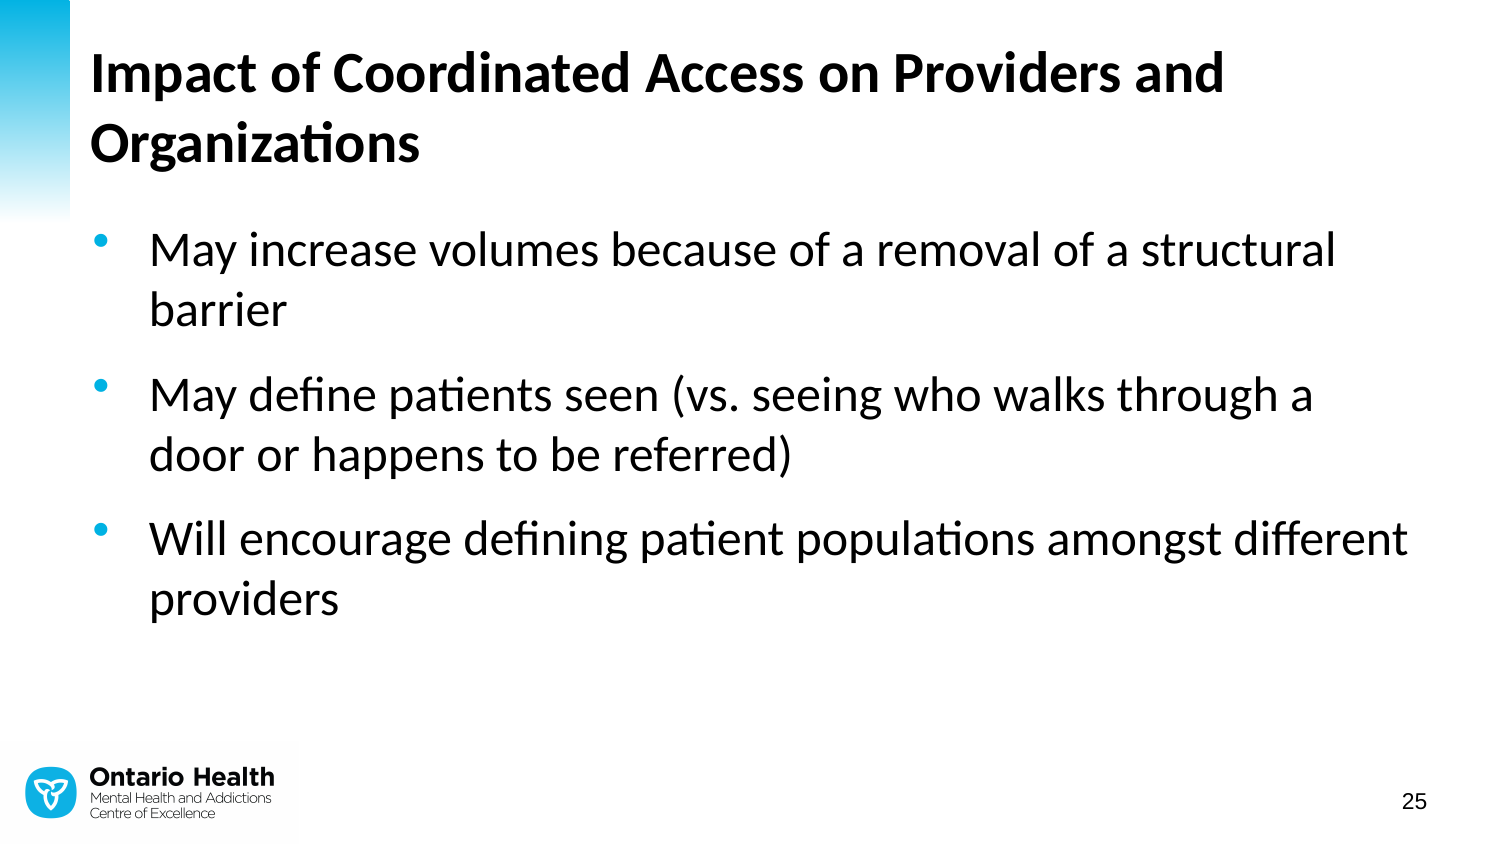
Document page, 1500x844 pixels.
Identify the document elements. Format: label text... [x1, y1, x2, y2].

picture [0, 741, 299, 844]
title Impact of Coordinated Access on Providers and Organizations [75, 26, 1438, 171]
list May increase volumes because of a removal of a structural barrier May define patients seen (vs. seeing who walks through a door or happens to be referred) Will encourage defining patient populations amongst different providers [75, 209, 1425, 732]
